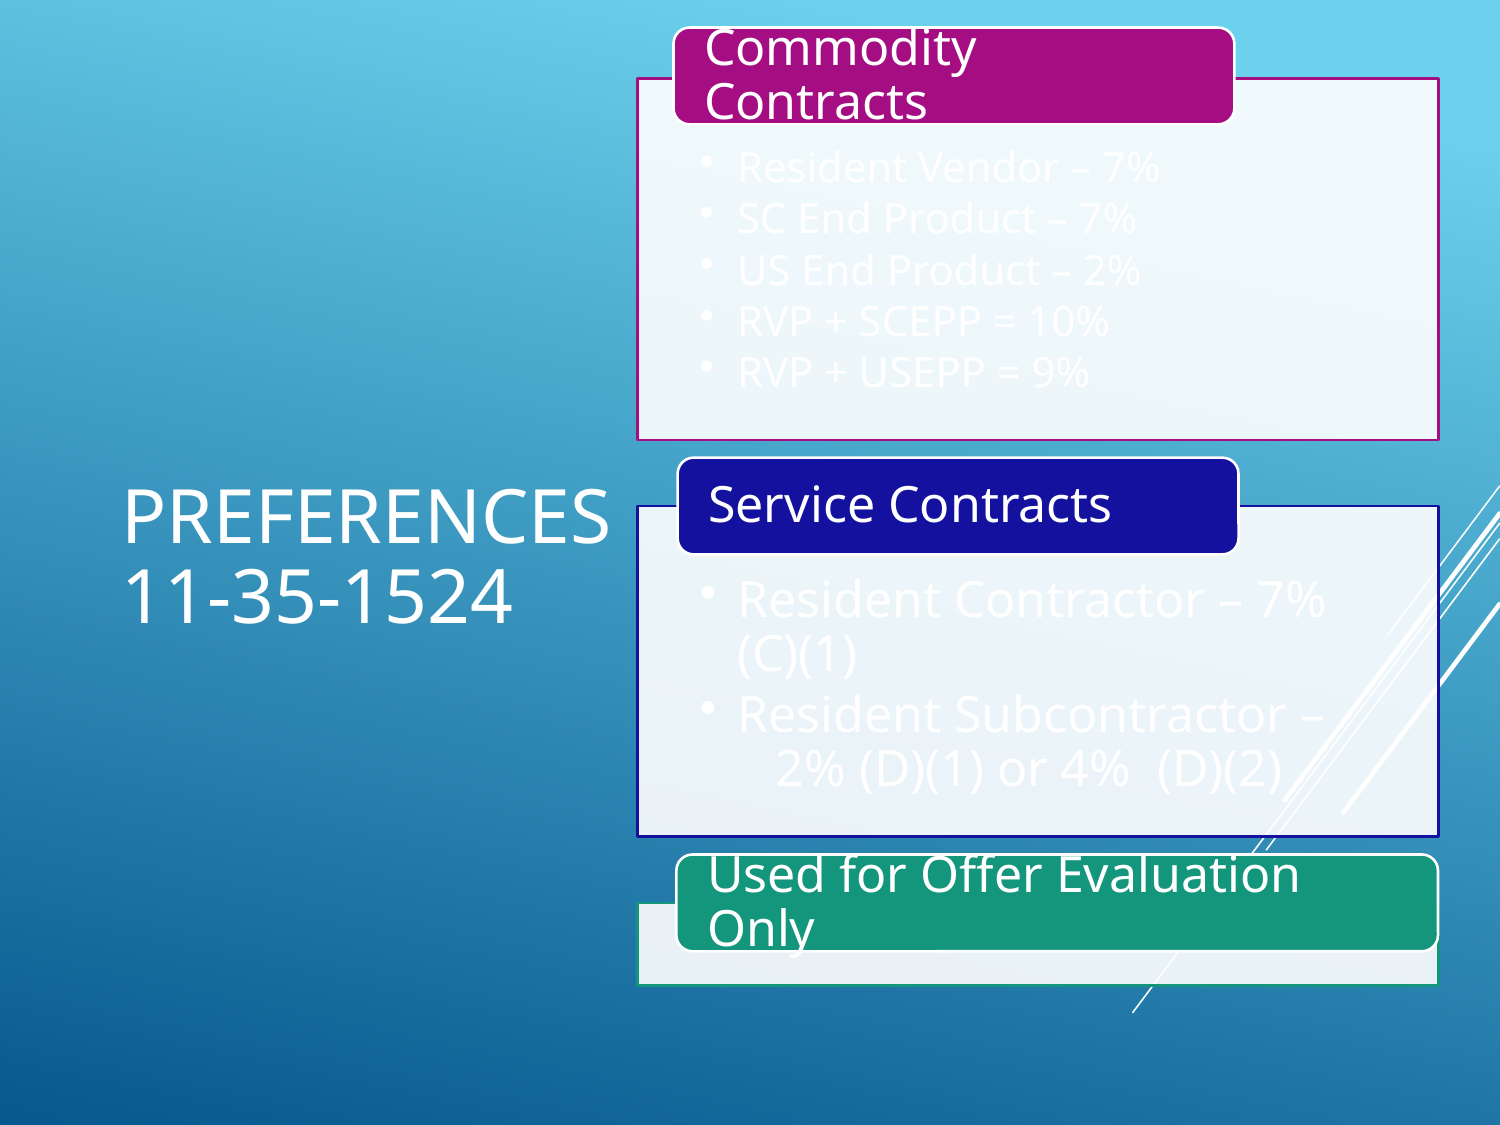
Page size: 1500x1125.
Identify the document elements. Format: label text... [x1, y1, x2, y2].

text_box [637, 24, 1440, 991]
title Preferences 11-35-1524 [106, 166, 637, 953]
